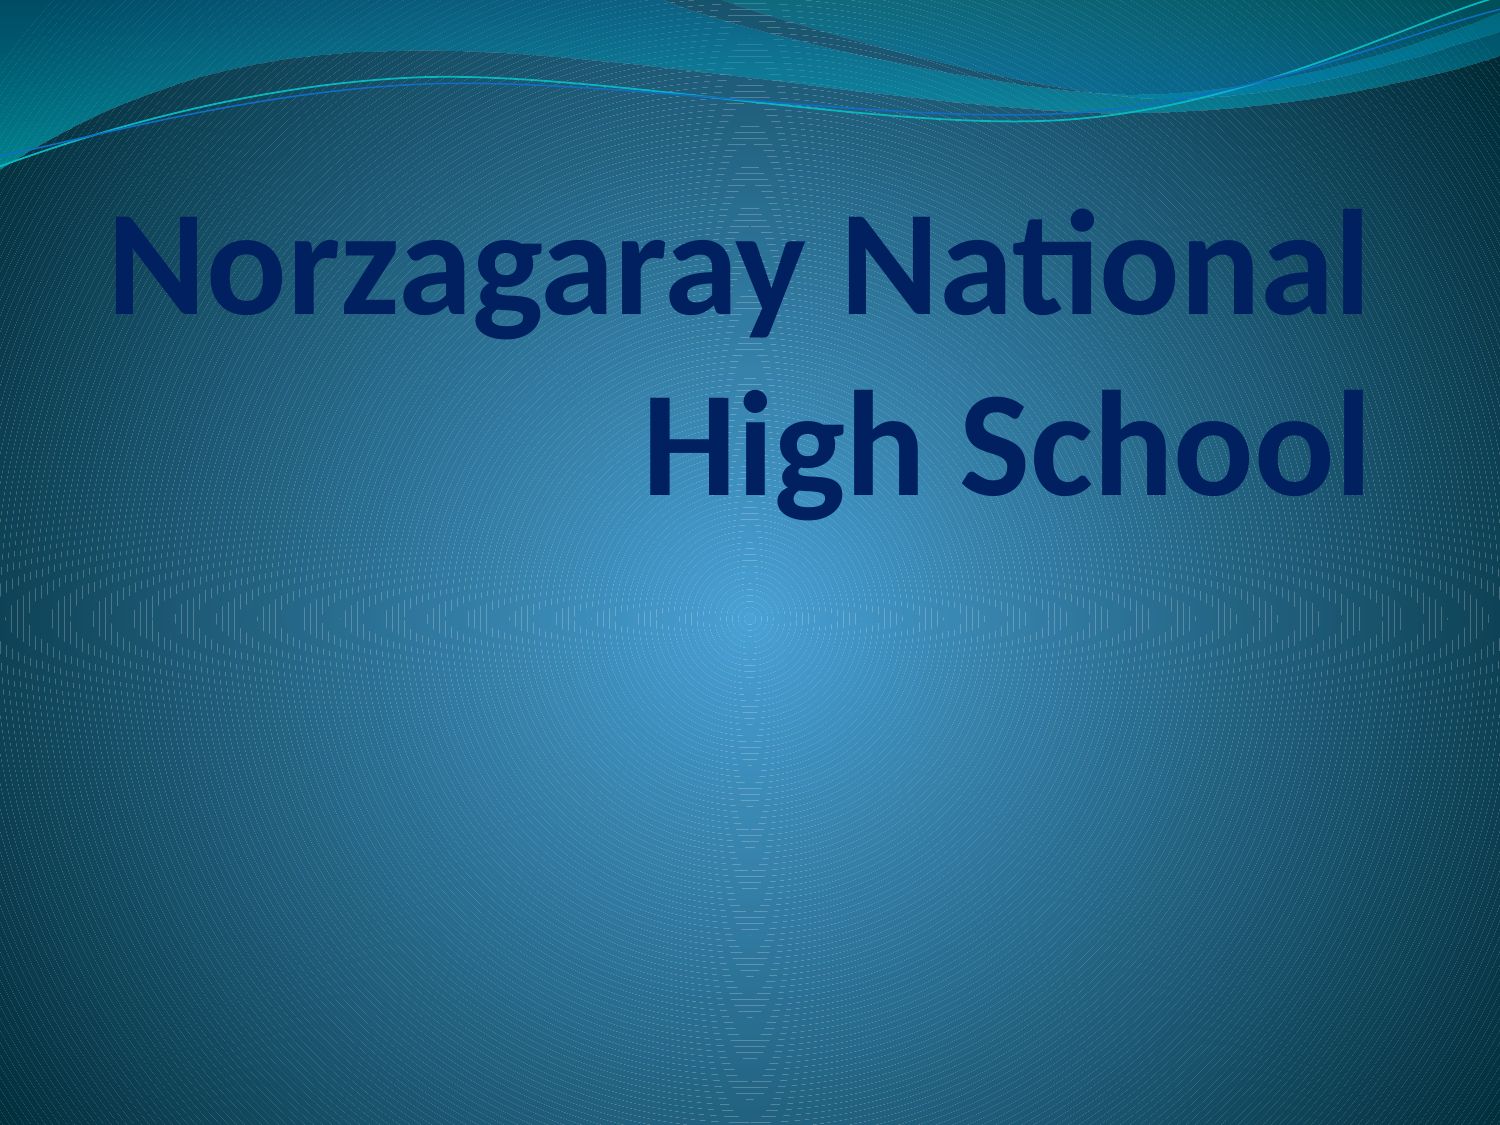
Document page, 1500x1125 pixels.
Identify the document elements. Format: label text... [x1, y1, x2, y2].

title Norzagaray National High School [87, 224, 1376, 525]
